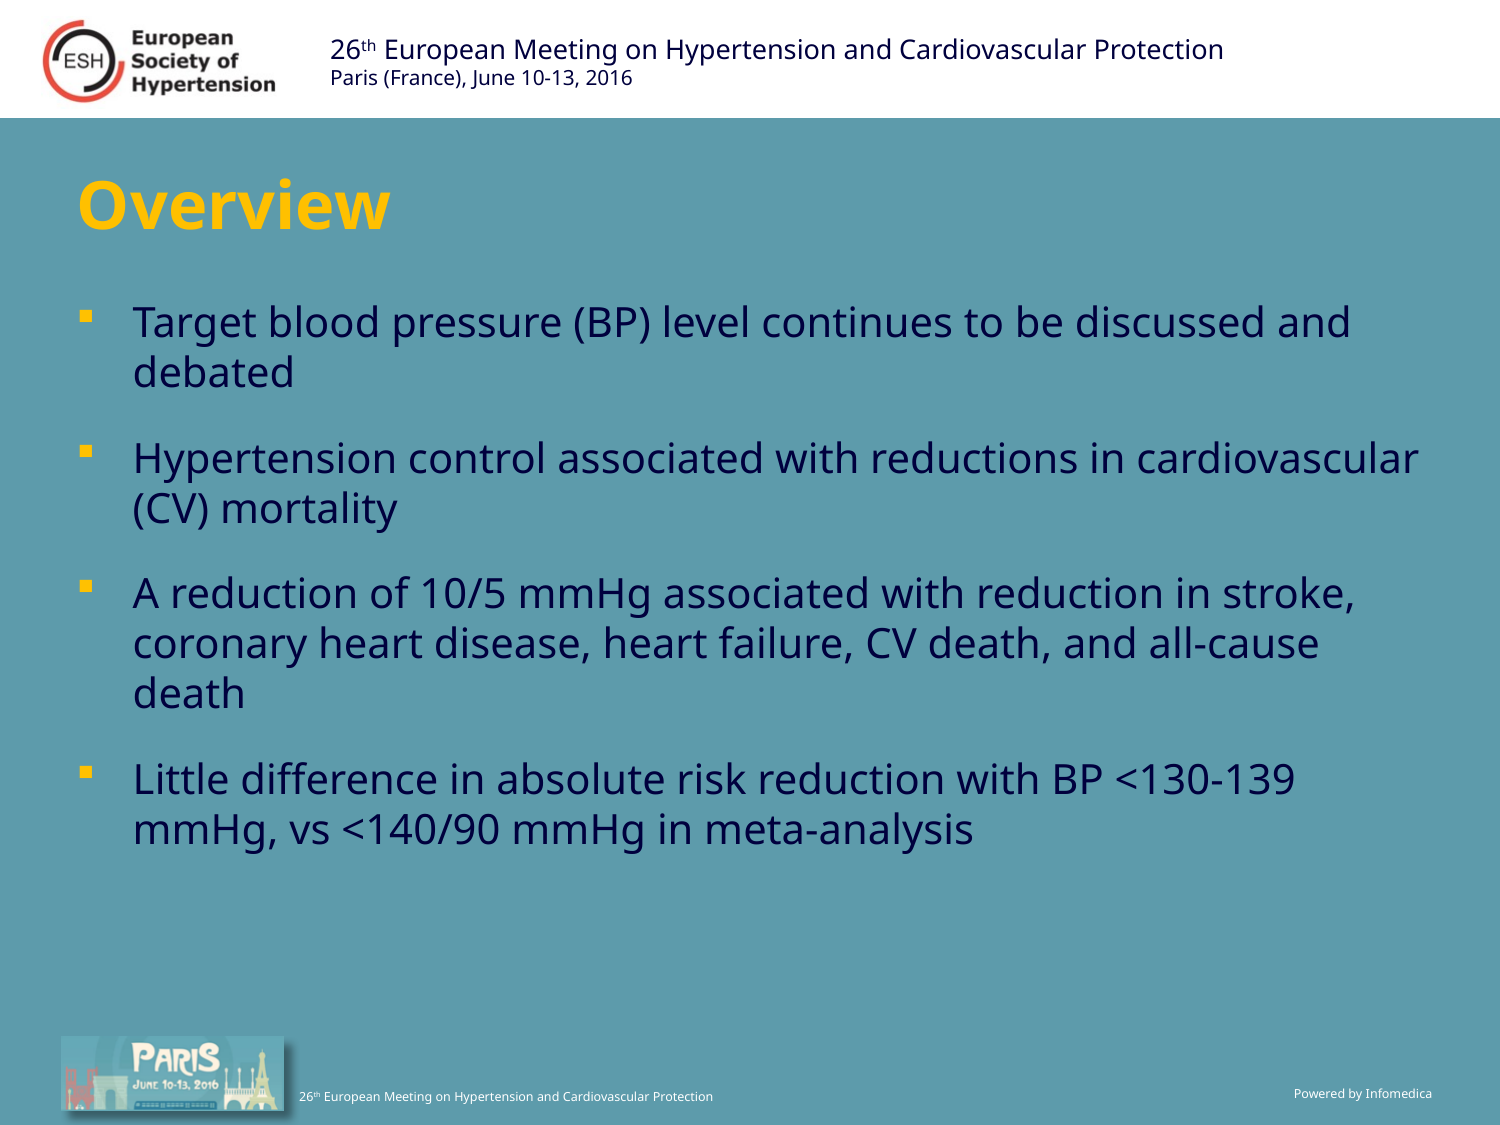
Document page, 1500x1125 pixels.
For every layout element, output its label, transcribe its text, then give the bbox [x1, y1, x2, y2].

picture [61, 1036, 284, 1111]
list Target blood pressure (BP) level continues to be discussed and debated Hypertension control associated with reductions in cardiovascular (CV) mortality A reduction of 10/5 mmHg associated with reduction in stroke, coronary heart disease, heart failure, CV death, and all-cause death Little difference in absolute risk reduction with BP <130-139 mmHg, vs <140/90 mmHg in meta-analysis [61, 288, 1449, 955]
title Overview [61, 167, 1447, 238]
picture [41, 16, 277, 109]
